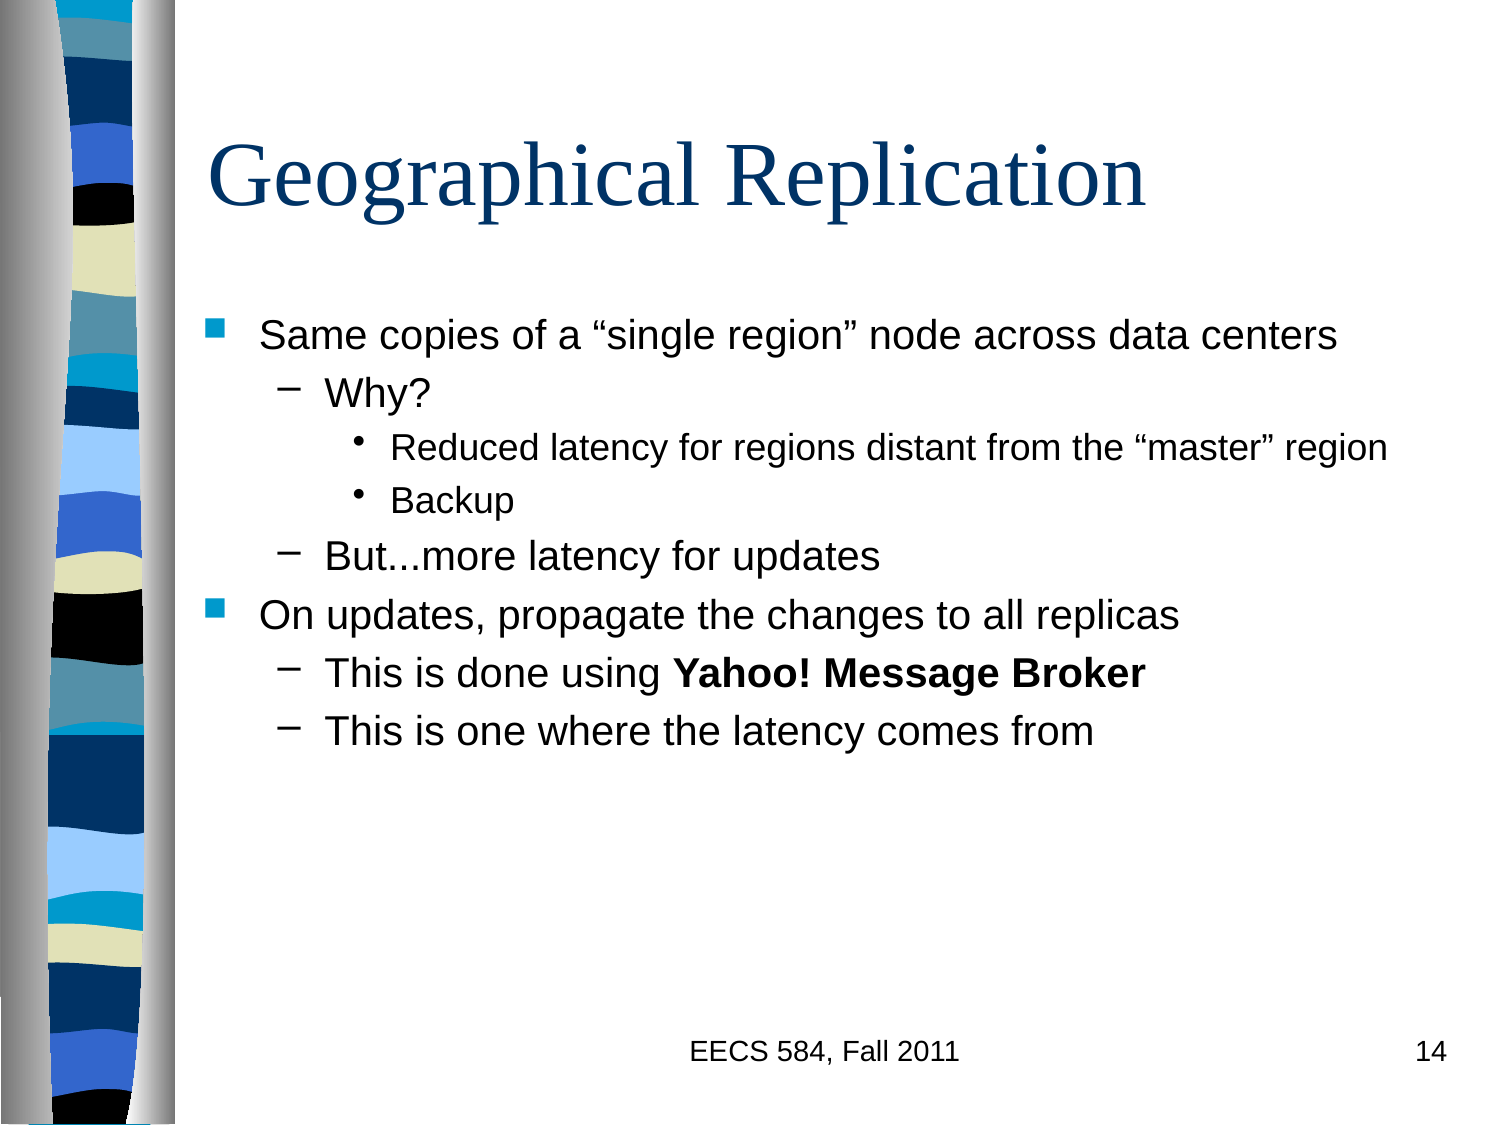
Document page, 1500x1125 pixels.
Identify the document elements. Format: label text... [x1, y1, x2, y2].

slide_number 14 [1149, 1025, 1463, 1100]
footer EECS 584, Fall 2011 [587, 1025, 1063, 1100]
title Geographical Replication [192, 75, 1468, 263]
list Same copies of a “single region” node across data centers Why? Reduced latency for regions distant from the “master” region Backup But...more latency for updates On updates, propagate the changes to all replicas This is done using Yahoo! Message Broker This is one where the latency comes from [187, 299, 1463, 975]
